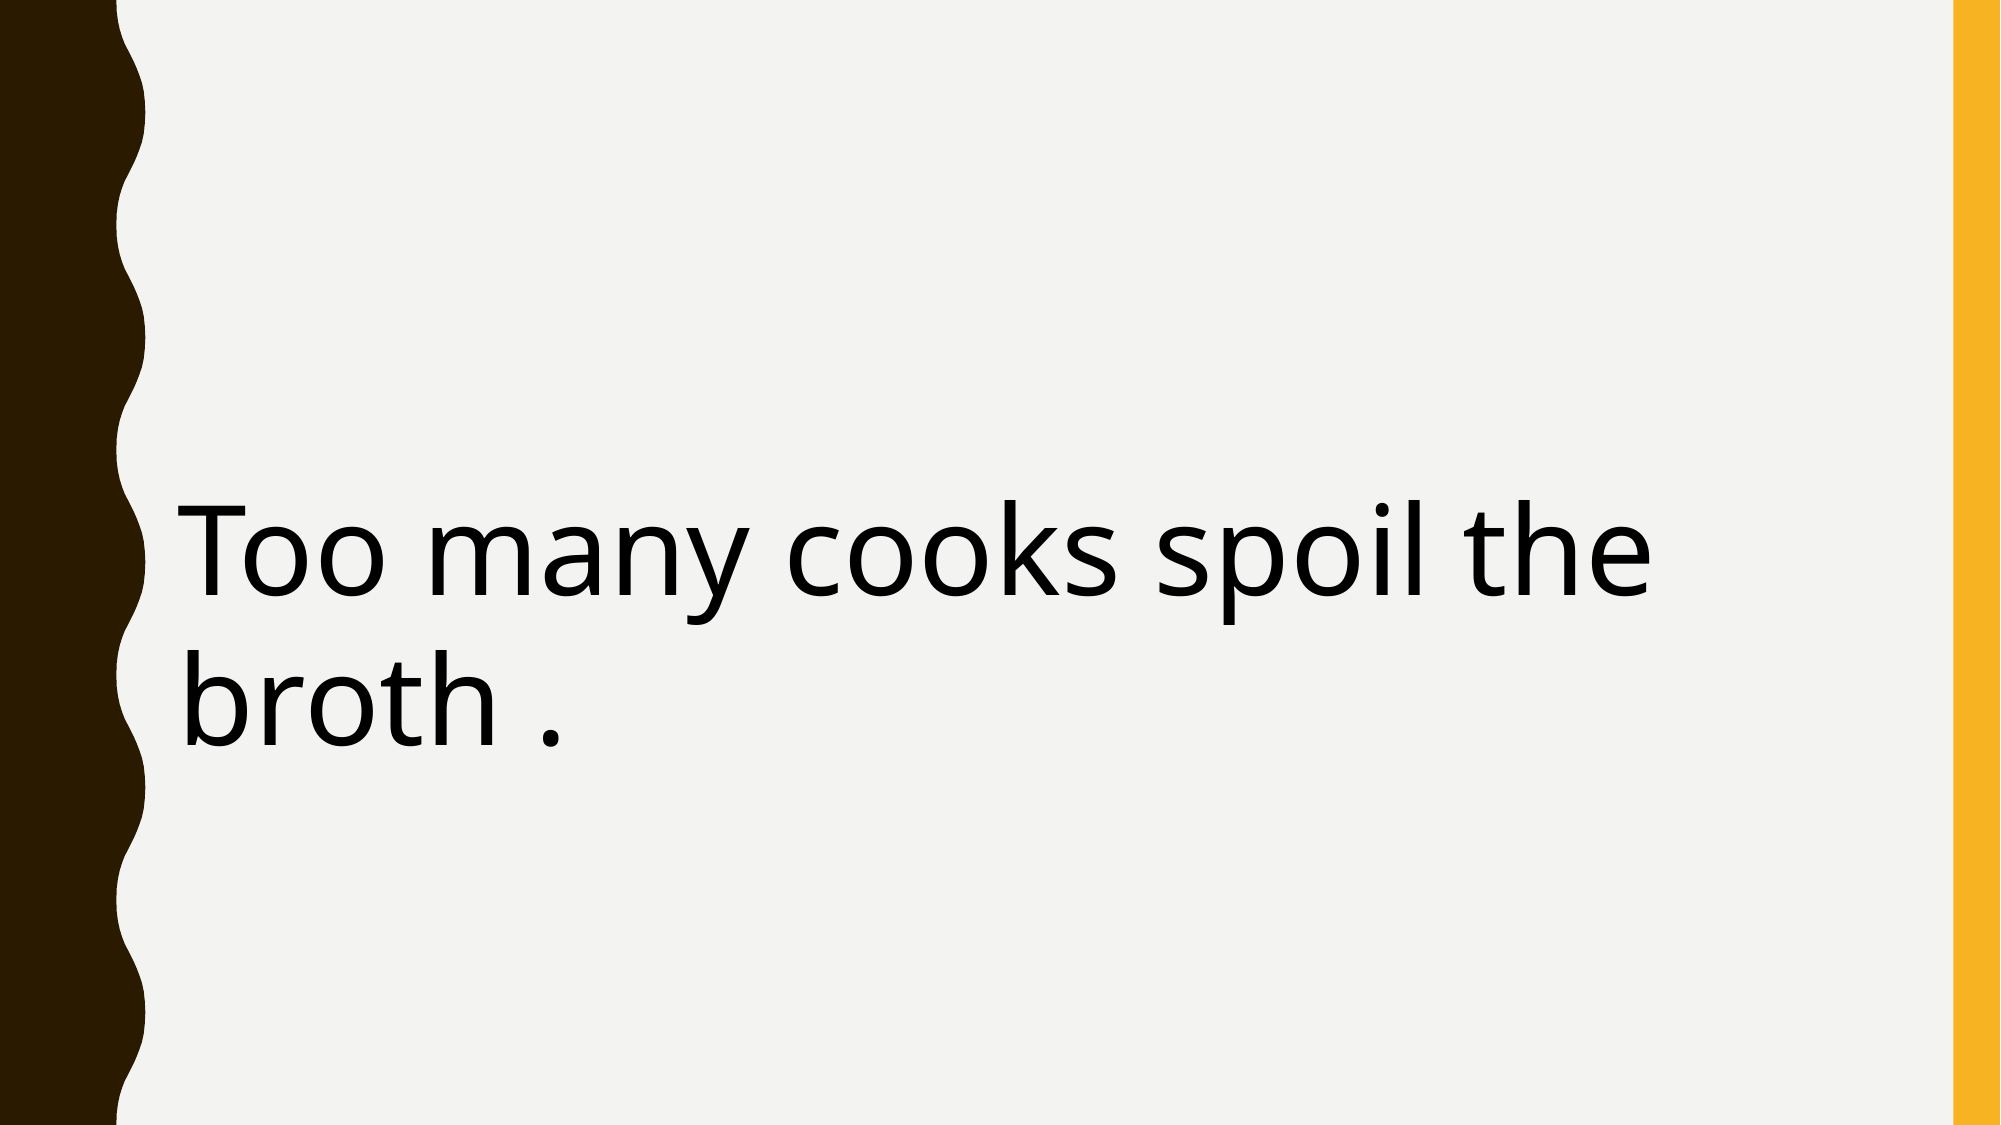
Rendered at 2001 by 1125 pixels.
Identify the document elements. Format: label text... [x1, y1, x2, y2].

text_box Too many cooks spoil the broth . [163, 463, 1959, 778]
